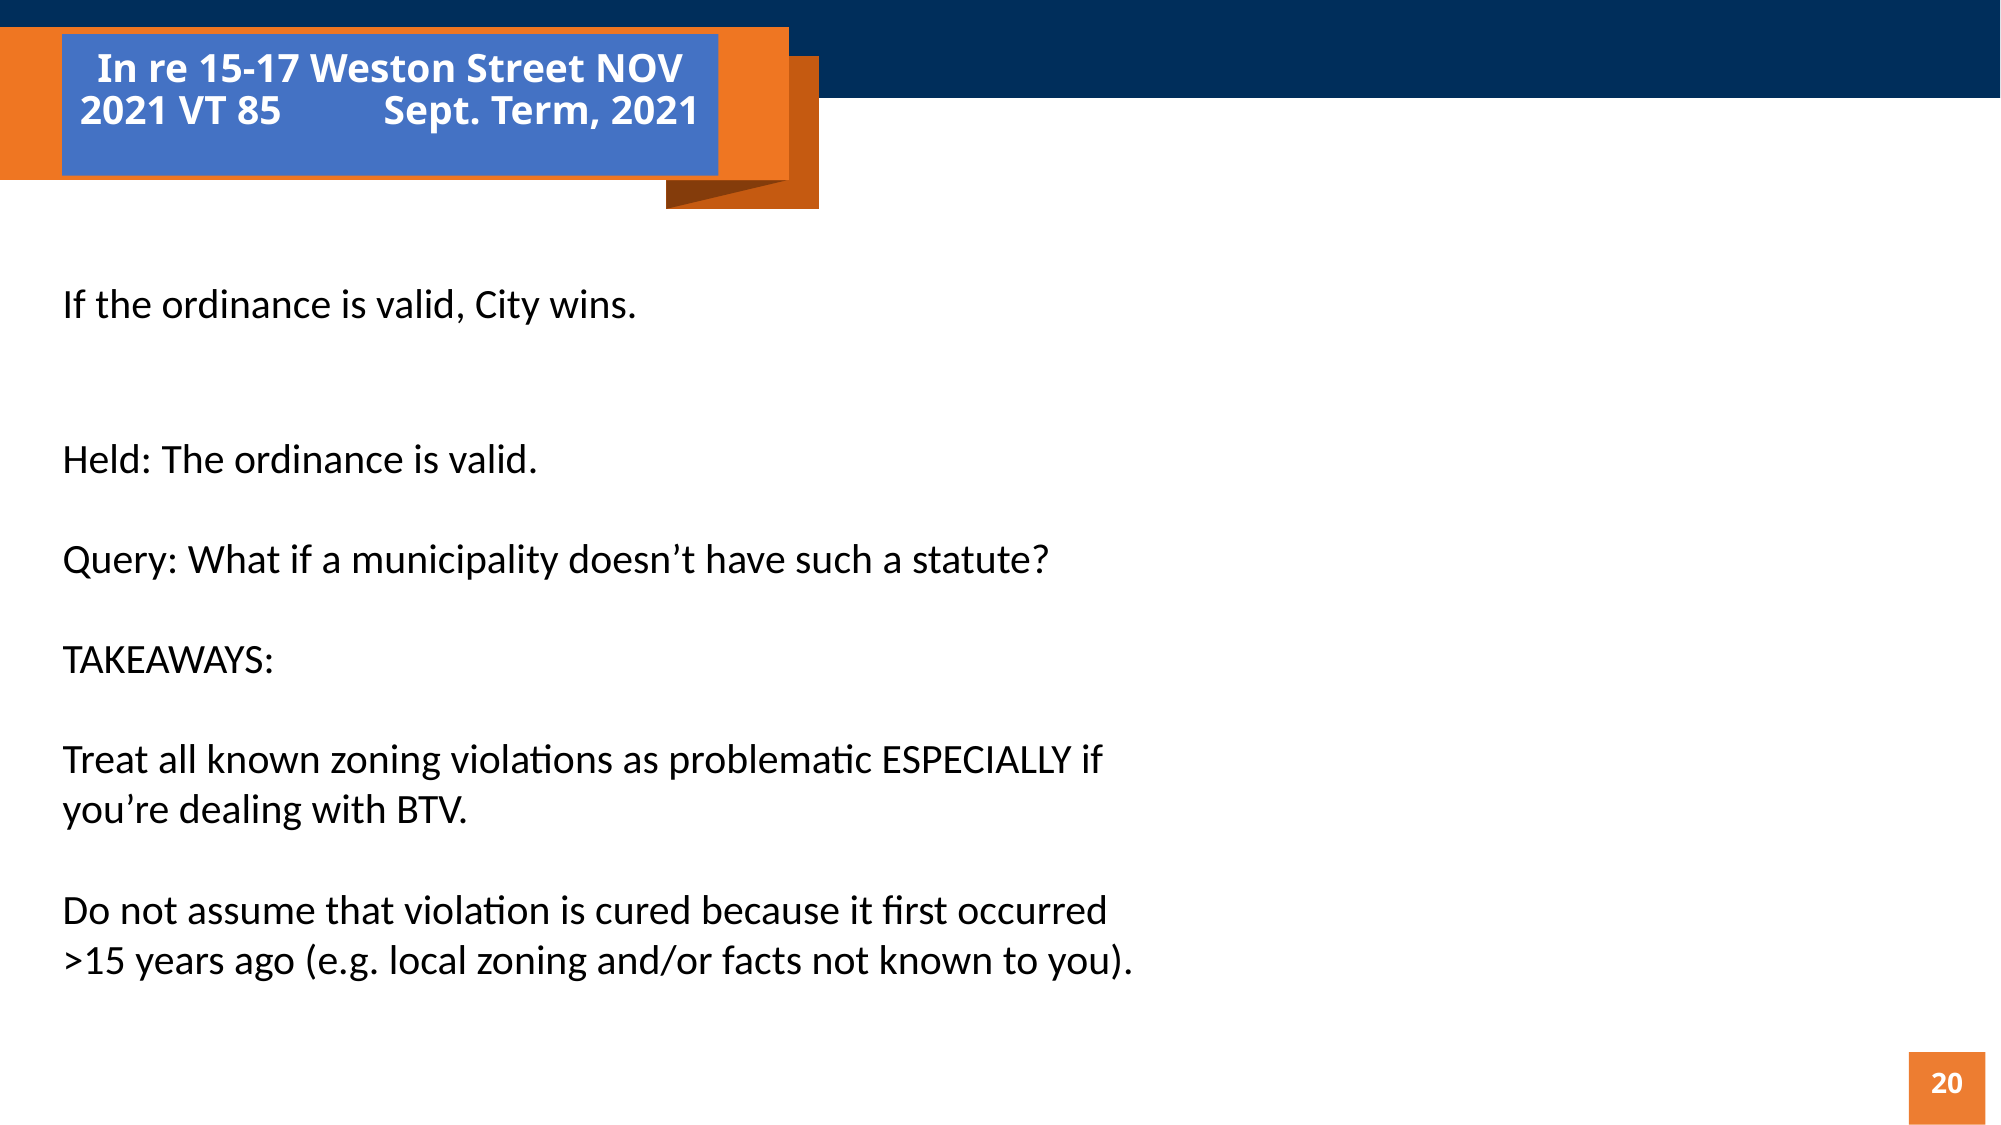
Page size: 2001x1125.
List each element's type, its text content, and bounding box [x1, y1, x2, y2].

text_box If the ordinance is valid, City wins. [48, 269, 1053, 335]
title In re 15-17 Weston Street NOV 2021 VT 85 Sept. Term, 2021 [62, 34, 719, 176]
text_box Held: The ordinance is valid. Query: What if a municipality doesn’t have such a statute? TAKEAWAYS: Treat all known zoning violations as problematic ESPECIALLY if you’re dealing with BTV. Do not assume that violation is cured because it first occurred >15 years ago (e.g. local zoning and/or facts not known to you). [48, 424, 1191, 990]
